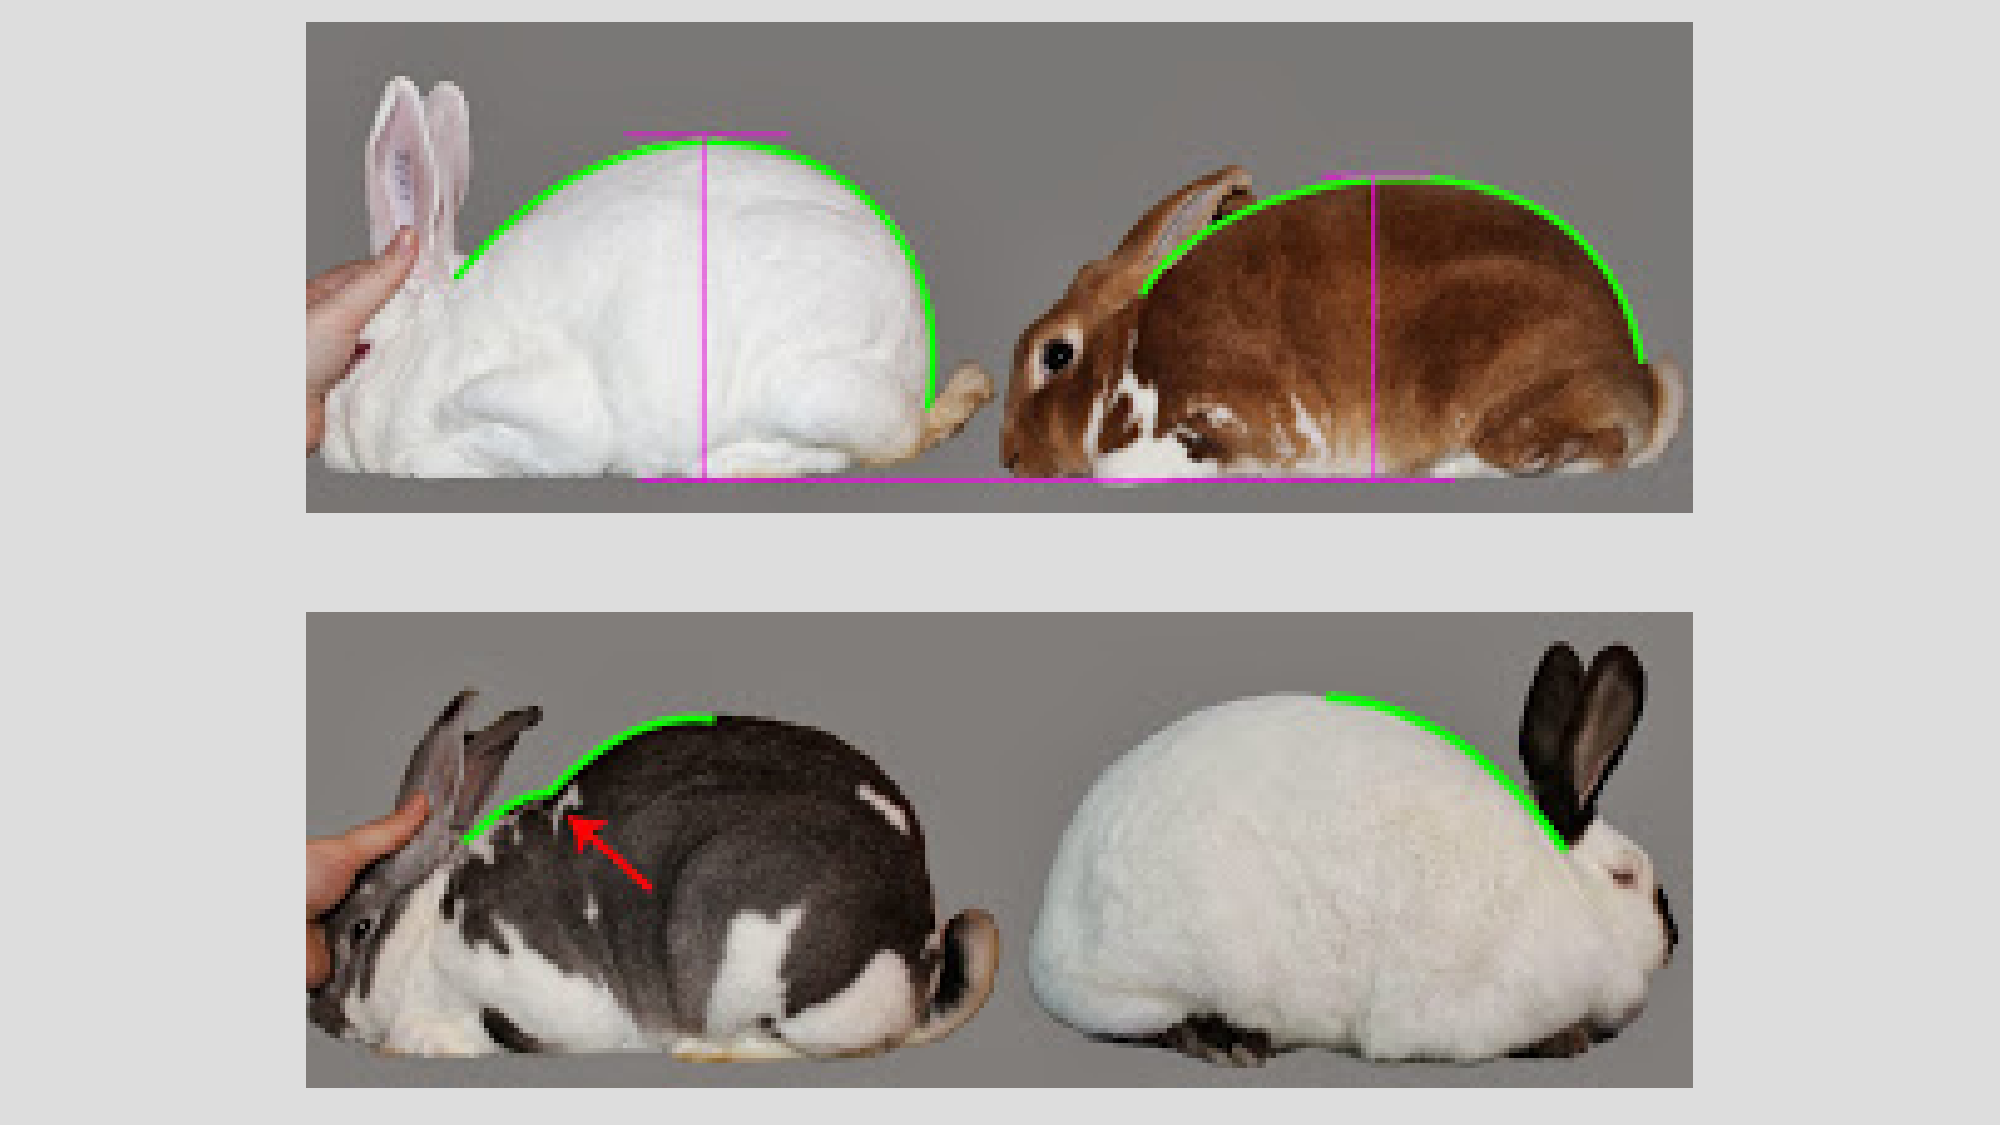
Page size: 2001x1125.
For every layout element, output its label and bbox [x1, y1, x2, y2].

picture [306, 22, 1693, 513]
picture [306, 612, 1693, 1088]
